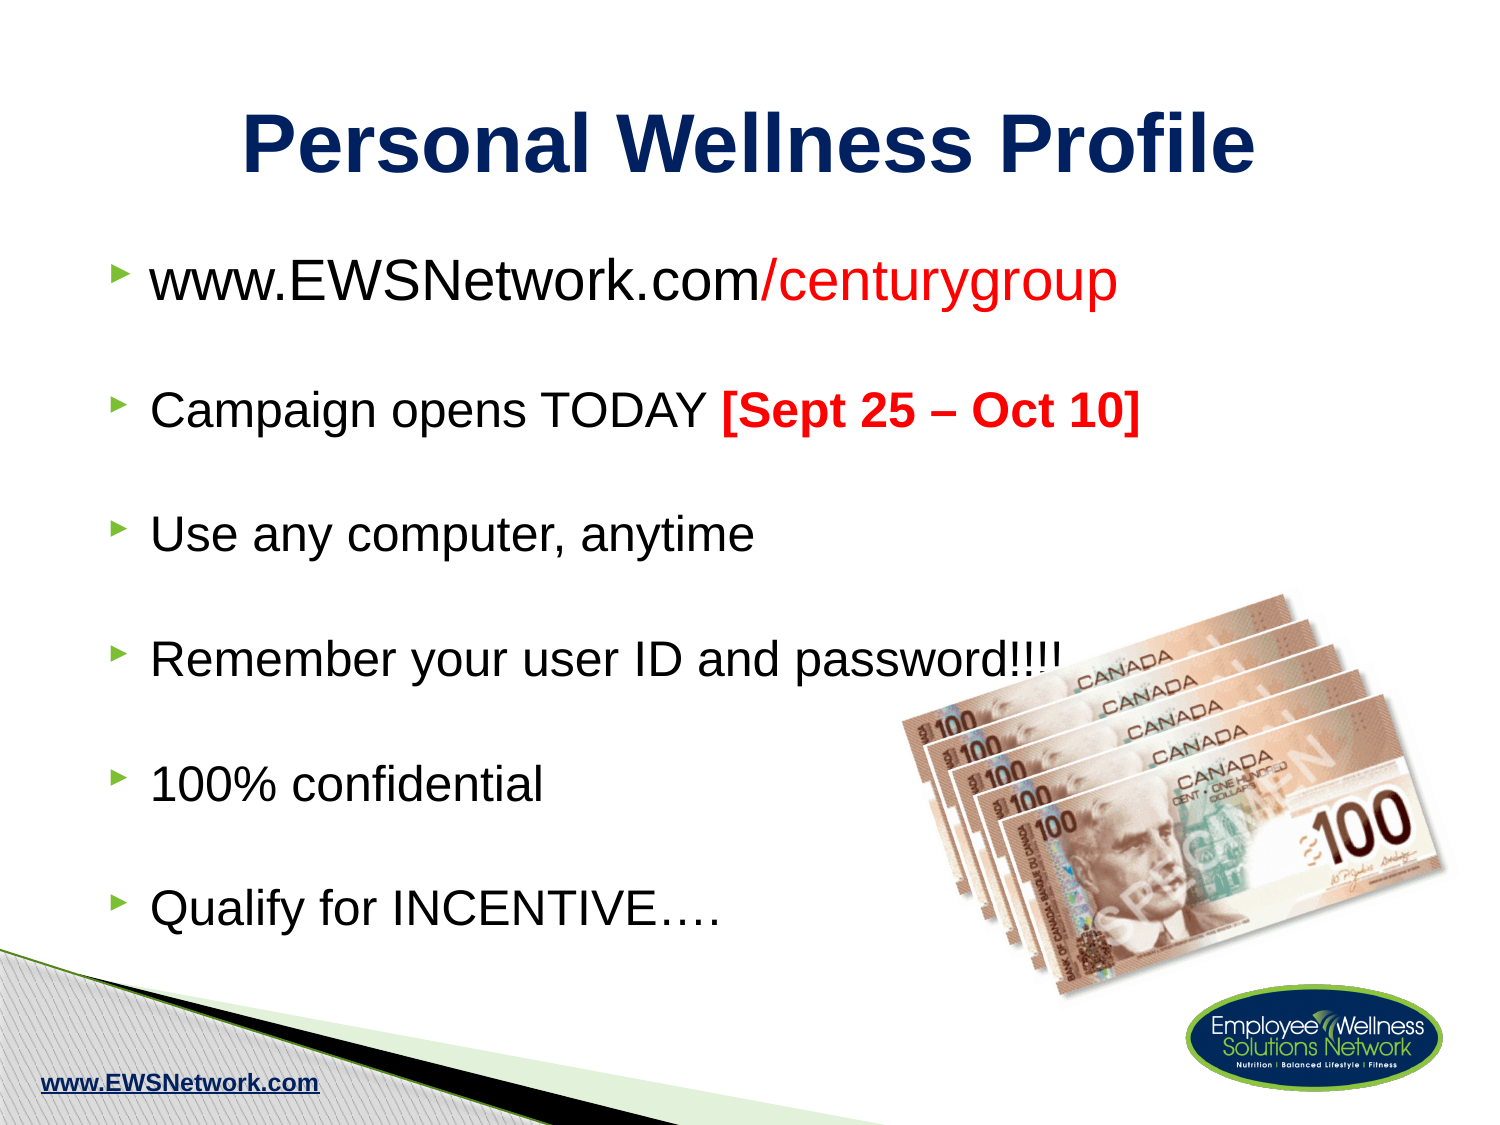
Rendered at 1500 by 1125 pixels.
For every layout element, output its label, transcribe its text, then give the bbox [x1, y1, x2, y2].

title Personal Wellness Profile [75, 45, 1425, 233]
text_box www.EWSNetwork.com [0, 1058, 361, 1104]
picture [899, 588, 1460, 1125]
list www.EWSNetwork.com/centurygroup Campaign opens TODAY [Sept 25 – Oct 10] Use any computer, anytime Remember your user ID and password!!!! 100% confidential Qualify for INCENTIVE…. [75, 242, 1425, 986]
